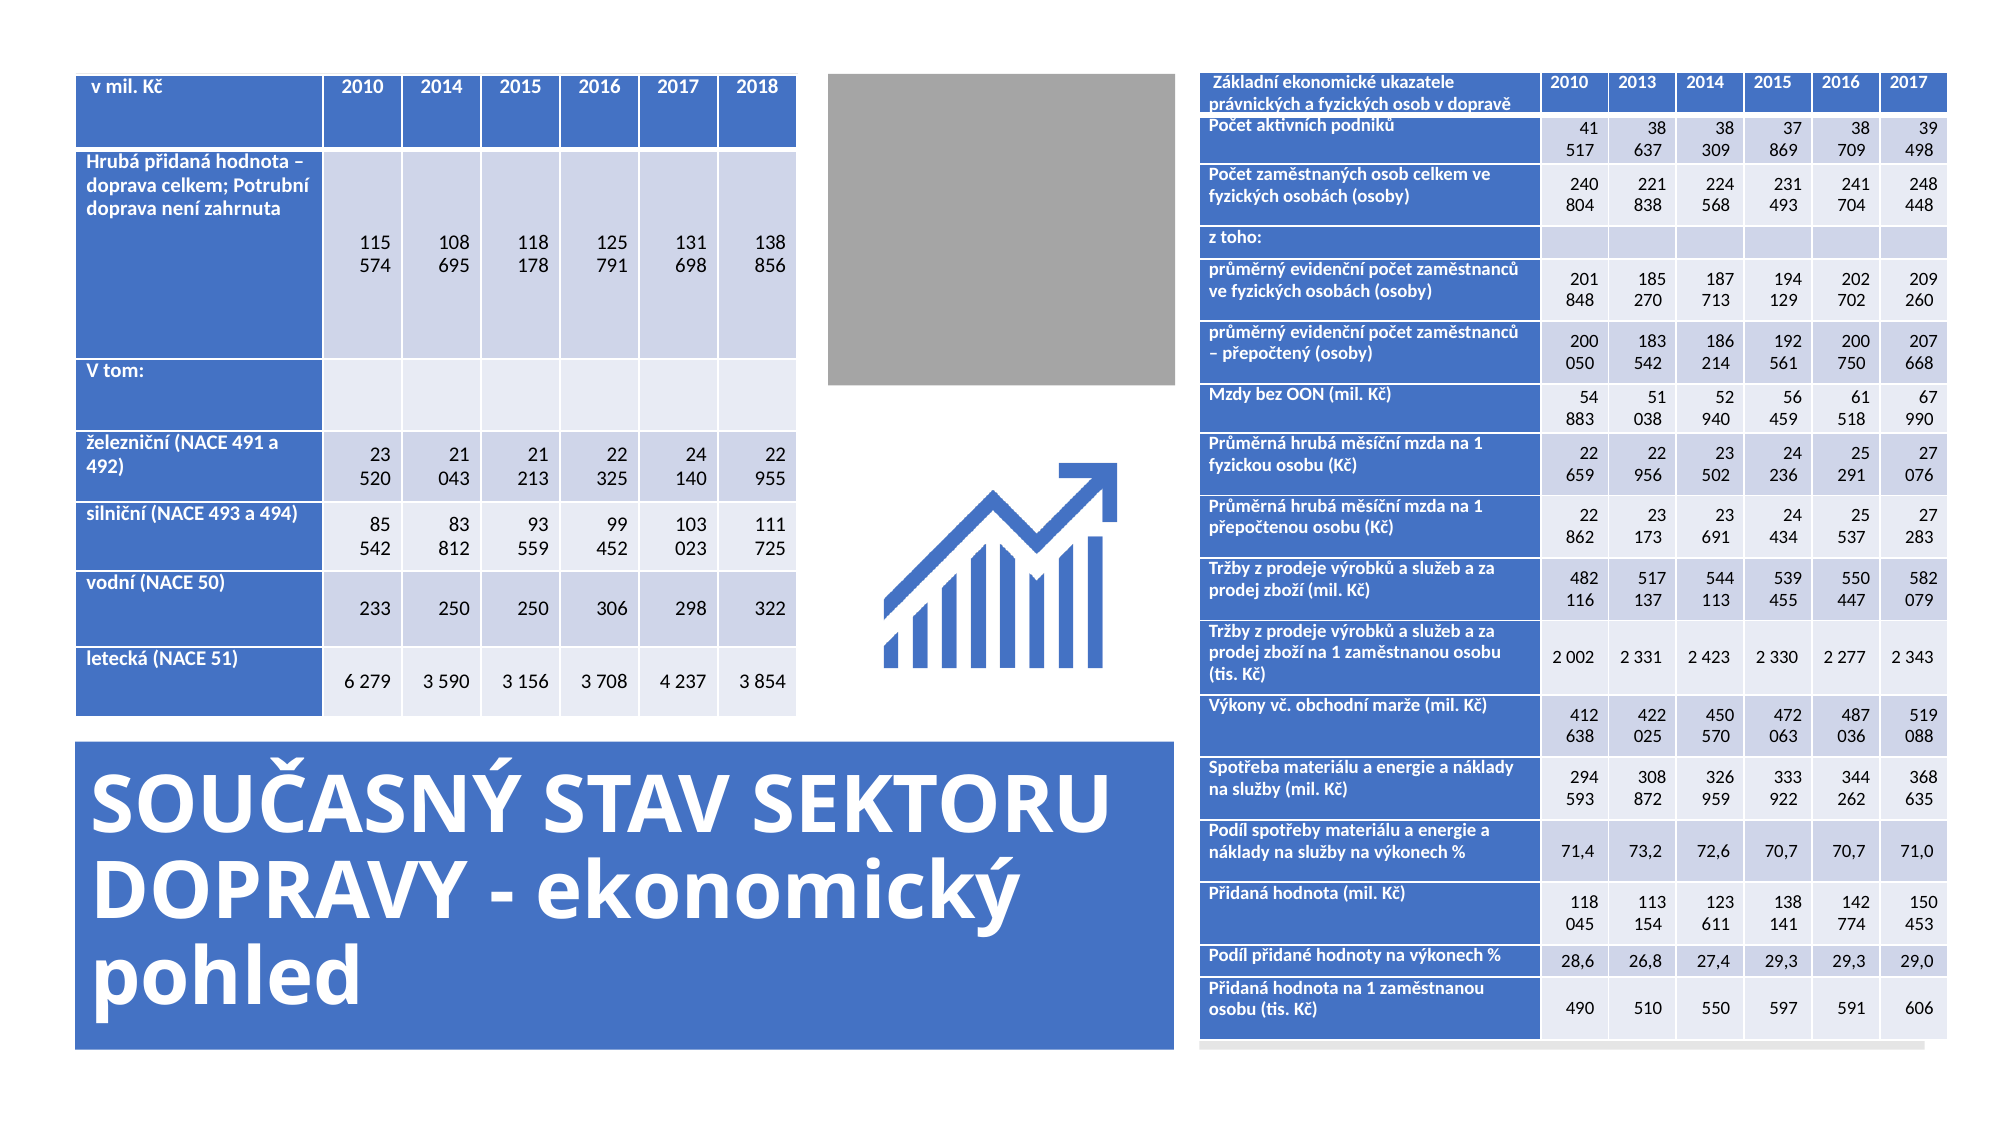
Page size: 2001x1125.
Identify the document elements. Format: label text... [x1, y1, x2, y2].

table_cell 24 434 [1745, 496, 1811, 557]
table_cell silniční (NACE 493 a 494) [76, 503, 322, 570]
table_cell 21 213 [482, 432, 559, 501]
table_cell Přidaná hodnota (mil. Kč) [1200, 883, 1540, 944]
table_cell 294 593 [1542, 758, 1608, 819]
table_cell 550 [1677, 978, 1743, 1039]
table_cell 186 214 [1677, 322, 1743, 383]
table_cell 539 455 [1745, 559, 1811, 620]
table_cell 231 493 [1745, 165, 1811, 225]
table_cell 183 542 [1609, 322, 1675, 383]
table_cell 70,7 [1745, 821, 1811, 881]
table_cell 27 076 [1881, 434, 1947, 495]
table_cell 93 559 [482, 503, 559, 570]
table_cell letecká (NACE 51) [76, 648, 322, 716]
table_cell 2 331 [1609, 621, 1675, 694]
table_cell 85 542 [324, 503, 401, 570]
table_cell 450 570 [1677, 696, 1743, 756]
table_header 2017 [1881, 73, 1947, 112]
table_cell 192 561 [1745, 322, 1811, 383]
table_cell 26,8 [1609, 946, 1675, 976]
table_cell 591 [1813, 978, 1879, 1039]
table_cell Průměrná hrubá měsíční mzda na 1 přepočtenou osobu (Kč) [1200, 496, 1540, 557]
table_cell 224 568 [1677, 165, 1743, 225]
table_cell z toho: [1200, 227, 1540, 258]
table_cell 67 990 [1881, 385, 1947, 432]
table_cell 517 137 [1609, 559, 1675, 620]
table_cell 185 270 [1609, 260, 1675, 320]
table_cell [1881, 227, 1947, 258]
table_cell 52 940 [1677, 385, 1743, 432]
table_header 2013 [1609, 73, 1675, 112]
table_cell 412 638 [1542, 696, 1608, 756]
table_cell 38 637 [1609, 118, 1675, 163]
title SOUČASNÝ STAV SEKTORU DOPRAVY - ekonomický pohled [75, 755, 1176, 1030]
table_cell 3 708 [561, 648, 638, 716]
text_box [827, 73, 1176, 386]
table_cell Výkony vč. obchodní marže (mil. Kč) [1200, 696, 1540, 756]
table_cell 25 291 [1813, 434, 1879, 495]
table_cell [324, 360, 401, 430]
table_cell 187 713 [1677, 260, 1743, 320]
table_cell 23 691 [1677, 496, 1743, 557]
table_cell 233 [324, 572, 401, 646]
table_cell 490 [1542, 978, 1608, 1039]
table_cell 22 325 [561, 432, 638, 501]
table_cell 39 498 [1881, 118, 1947, 163]
table_header 2015 [482, 76, 559, 147]
table_header 2015 [1745, 73, 1811, 112]
table_cell 61 518 [1813, 385, 1879, 432]
table_cell 250 [482, 572, 559, 646]
table_cell 38 709 [1813, 118, 1879, 163]
table_cell Průměrná hrubá měsíční mzda na 1 fyzickou osobu (Kč) [1200, 434, 1540, 495]
table_cell 3 854 [719, 648, 796, 716]
table_cell Tržby z prodeje výrobků a služeb a za prodej zboží na 1 zaměstnanou osobu (tis. Kč) [1200, 621, 1540, 694]
text_box [1198, 1041, 1926, 1051]
table_cell Počet zaměstnaných osob celkem ve fyzických osobách (osoby) [1200, 165, 1540, 225]
table_cell Spotřeba materiálu a energie a náklady na služby (mil. Kč) [1200, 758, 1540, 819]
table_cell 250 [403, 572, 480, 646]
table_header 2010 [324, 76, 401, 147]
table_cell [1813, 227, 1879, 258]
table_header Základní ekonomické ukazatele právnických a fyzických osob v dopravě [1200, 73, 1540, 112]
table_cell 200 050 [1542, 322, 1608, 383]
table_cell 487 036 [1813, 696, 1879, 756]
table_cell 113 154 [1609, 883, 1675, 944]
table_cell [1609, 227, 1675, 258]
table_cell 125 791 [561, 152, 638, 358]
table_cell [561, 360, 638, 430]
table_header v mil. Kč [76, 76, 322, 147]
table_cell 308 872 [1609, 758, 1675, 819]
table_cell 24 140 [640, 432, 717, 501]
table_cell 103 023 [640, 503, 717, 570]
table_cell 22 659 [1542, 434, 1608, 495]
table_cell 150 453 [1881, 883, 1947, 944]
table_cell 4 237 [640, 648, 717, 716]
table_cell 108 695 [403, 152, 480, 358]
table_cell V tom: [76, 360, 322, 430]
table_cell 51 038 [1609, 385, 1675, 432]
table_cell 22 956 [1609, 434, 1675, 495]
table_cell [1745, 227, 1811, 258]
table_cell 73,2 [1609, 821, 1675, 881]
table_cell Podíl spotřeby materiálu a energie a náklady na služby na výkonech % [1200, 821, 1540, 881]
table_cell 142 774 [1813, 883, 1879, 944]
table_cell Podíl přidané hodnoty na výkonech % [1200, 946, 1540, 976]
table_cell 248 448 [1881, 165, 1947, 225]
table_cell 201 848 [1542, 260, 1608, 320]
table_cell 241 704 [1813, 165, 1879, 225]
table_cell Počet aktivních podniků [1200, 118, 1540, 163]
table_cell 70,7 [1813, 821, 1879, 881]
table_cell 138 141 [1745, 883, 1811, 944]
table_cell 2 330 [1745, 621, 1811, 694]
text_box [74, 741, 1175, 1051]
table_cell 41 517 [1542, 118, 1608, 163]
table_cell 24 236 [1745, 434, 1811, 495]
table_cell 6 279 [324, 648, 401, 716]
table_cell 544 113 [1677, 559, 1743, 620]
table_cell 422 025 [1609, 696, 1675, 756]
table_header 2014 [1677, 73, 1743, 112]
table_cell 118 045 [1542, 883, 1608, 944]
table_cell 298 [640, 572, 717, 646]
table_cell 131 698 [640, 152, 717, 358]
table_cell 71,4 [1542, 821, 1608, 881]
table_cell 472 063 [1745, 696, 1811, 756]
table_cell 123 611 [1677, 883, 1743, 944]
table_cell Mzdy bez OON (mil. Kč) [1200, 385, 1540, 432]
table_cell 72,6 [1677, 821, 1743, 881]
table_cell 23 502 [1677, 434, 1743, 495]
table_cell 29,3 [1745, 946, 1811, 976]
table_cell [482, 360, 559, 430]
table_cell 597 [1745, 978, 1811, 1039]
table_cell 582 079 [1881, 559, 1947, 620]
table_cell vodní (NACE 50) [76, 572, 322, 646]
table_cell 27 283 [1881, 496, 1947, 557]
table_cell 23 173 [1609, 496, 1675, 557]
table_cell 209 260 [1881, 260, 1947, 320]
table_cell 37 869 [1745, 118, 1811, 163]
table_header 2016 [561, 76, 638, 147]
table_cell [1542, 227, 1608, 258]
table_cell 138 856 [719, 152, 796, 358]
table_cell 27,4 [1677, 946, 1743, 976]
table_cell 322 [719, 572, 796, 646]
table_header 2014 [403, 76, 480, 147]
table_cell průměrný evidenční počet zaměstnanců – přepočtený (osoby) [1200, 322, 1540, 383]
table_cell 368 635 [1881, 758, 1947, 819]
table_cell 333 922 [1745, 758, 1811, 819]
table_cell 2 002 [1542, 621, 1608, 694]
table_cell 482 116 [1542, 559, 1608, 620]
table_cell [403, 360, 480, 430]
table_cell 344 262 [1813, 758, 1879, 819]
table_cell 28,6 [1542, 946, 1608, 976]
table_cell 550 447 [1813, 559, 1879, 620]
table_cell 56 459 [1745, 385, 1811, 432]
table_cell 240 804 [1542, 165, 1608, 225]
table_cell 21 043 [403, 432, 480, 501]
table_cell 194 129 [1745, 260, 1811, 320]
table_cell 2 277 [1813, 621, 1879, 694]
table_cell 23 520 [324, 432, 401, 501]
table_cell 221 838 [1609, 165, 1675, 225]
table_cell 3 156 [482, 648, 559, 716]
table_header 2017 [640, 76, 717, 147]
table_cell 326 959 [1677, 758, 1743, 819]
table_cell 29,0 [1881, 946, 1947, 976]
table_cell [1677, 227, 1743, 258]
table_cell 54 883 [1542, 385, 1608, 432]
table_header 2016 [1813, 73, 1879, 112]
table_cell 38 309 [1677, 118, 1743, 163]
table_cell 202 702 [1813, 260, 1879, 320]
table_cell 29,3 [1813, 946, 1879, 976]
table_header 2010 [1542, 73, 1608, 112]
table_cell 115 574 [324, 152, 401, 358]
table_cell 22 862 [1542, 496, 1608, 557]
table_cell průměrný evidenční počet zaměstnanců ve fyzických osobách (osoby) [1200, 260, 1540, 320]
table_cell 306 [561, 572, 638, 646]
table_cell 3 590 [403, 648, 480, 716]
table_cell 2 423 [1677, 621, 1743, 694]
table_cell Přidaná hodnota na 1 zaměstnanou osobu (tis. Kč) [1200, 978, 1540, 1039]
table_cell [640, 360, 717, 430]
table_cell 111 725 [719, 503, 796, 570]
table_cell Tržby z prodeje výrobků a služeb a za prodej zboží (mil. Kč) [1200, 559, 1540, 620]
table_cell 25 537 [1813, 496, 1879, 557]
table_cell 118 178 [482, 152, 559, 358]
table_cell 71,0 [1881, 821, 1947, 881]
table_cell 83 812 [403, 503, 480, 570]
table_cell 606 [1881, 978, 1947, 1039]
table_cell [719, 360, 796, 430]
table_cell Hrubá přidaná hodnota – doprava celkem; Potrubní doprava není zahrnuta [76, 152, 322, 358]
table_cell 200 750 [1813, 322, 1879, 383]
table_cell 207 668 [1881, 322, 1947, 383]
table_cell železniční (NACE 491 a 492) [76, 432, 322, 501]
picture [859, 422, 1140, 703]
table_cell 2 343 [1881, 621, 1947, 694]
table_header 2018 [719, 76, 796, 147]
table_cell 22 955 [719, 432, 796, 501]
table_cell 99 452 [561, 503, 638, 570]
table_cell 510 [1609, 978, 1675, 1039]
table_cell 519 088 [1881, 696, 1947, 756]
